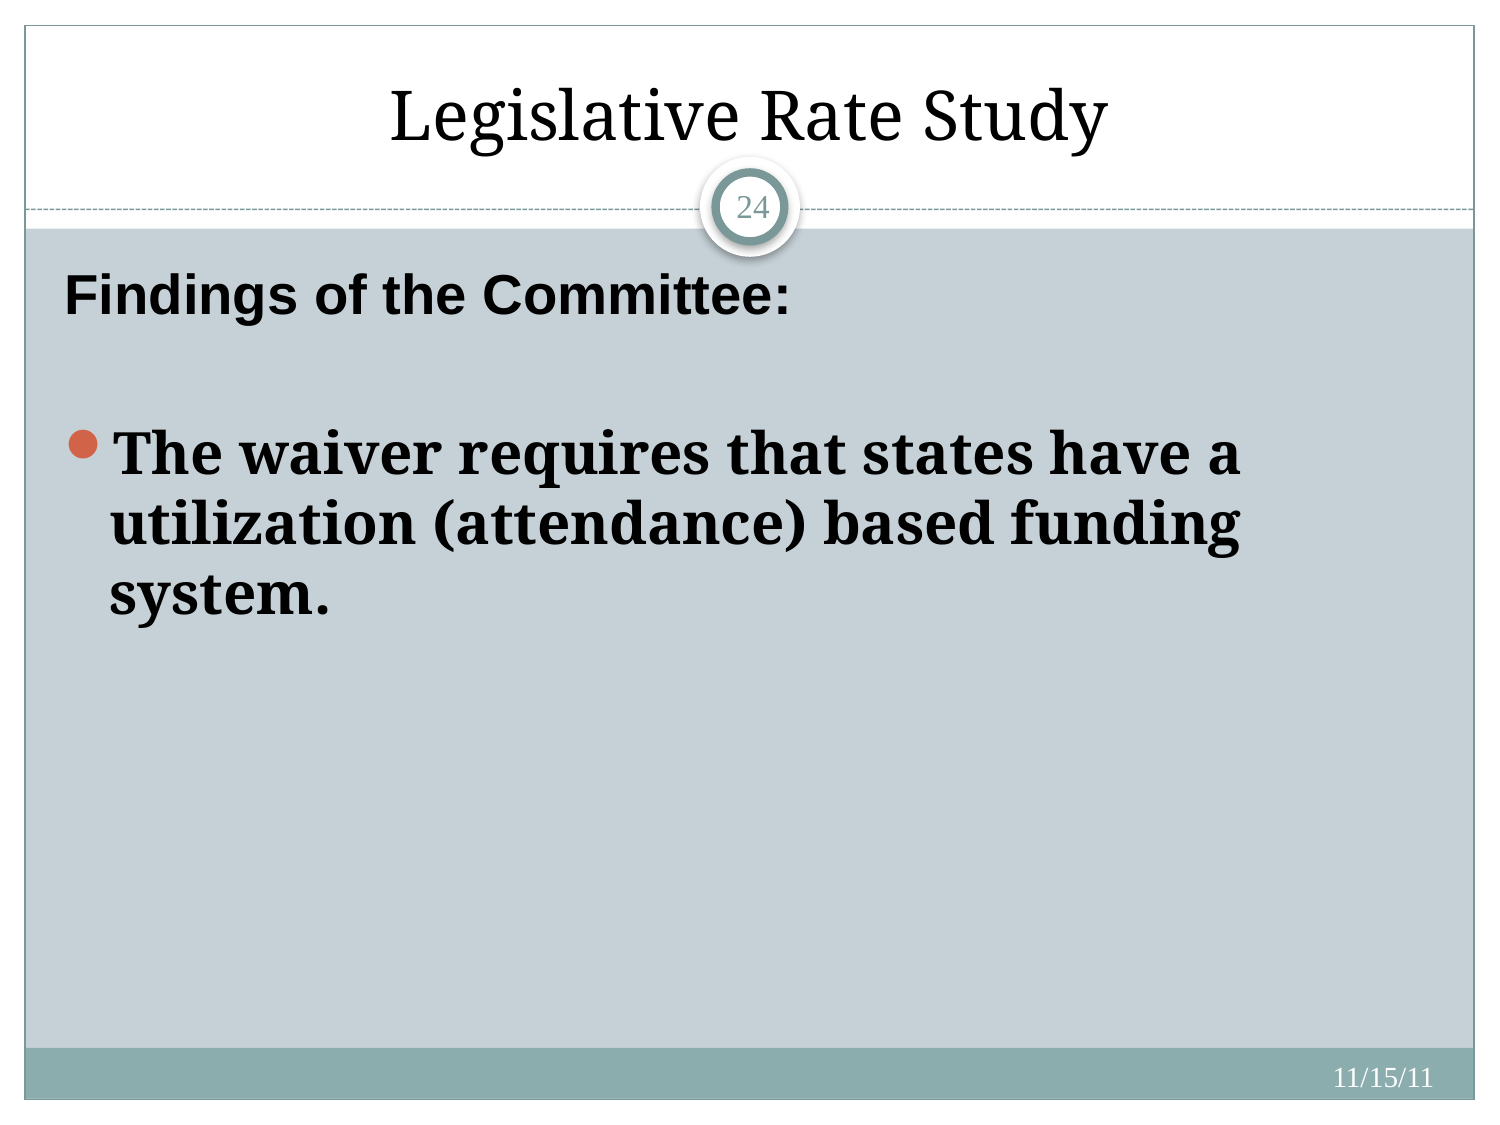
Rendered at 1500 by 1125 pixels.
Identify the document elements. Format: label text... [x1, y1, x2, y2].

title Legislative Rate Study [49, 37, 1450, 163]
slide_number 24 [715, 168, 791, 241]
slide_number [950, 1050, 1450, 1111]
list Findings of the Committee: The waiver requires that states have a utilization (attendance) based funding system. [49, 250, 1445, 1001]
